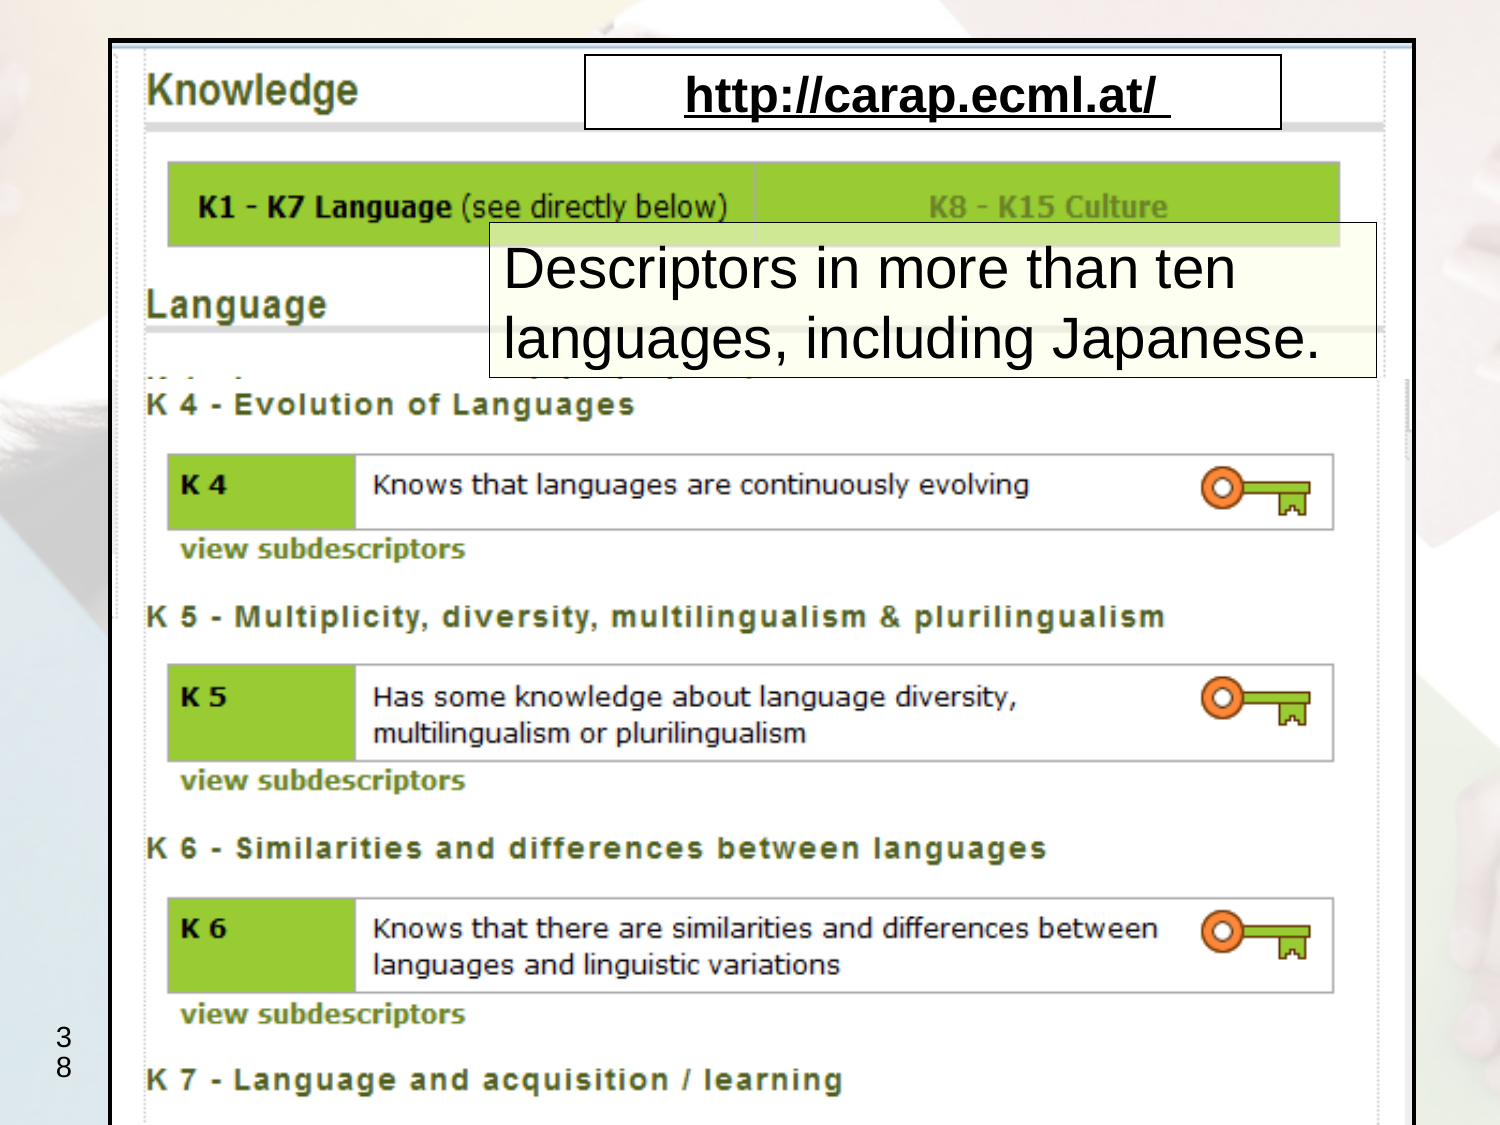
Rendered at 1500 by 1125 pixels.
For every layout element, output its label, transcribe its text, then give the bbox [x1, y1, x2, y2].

picture [0, 0, 1500, 1125]
picture [111, 42, 1412, 1125]
slide_number 38 [1417, 1024, 1425, 1103]
text_box 38 [41, 1011, 85, 1102]
